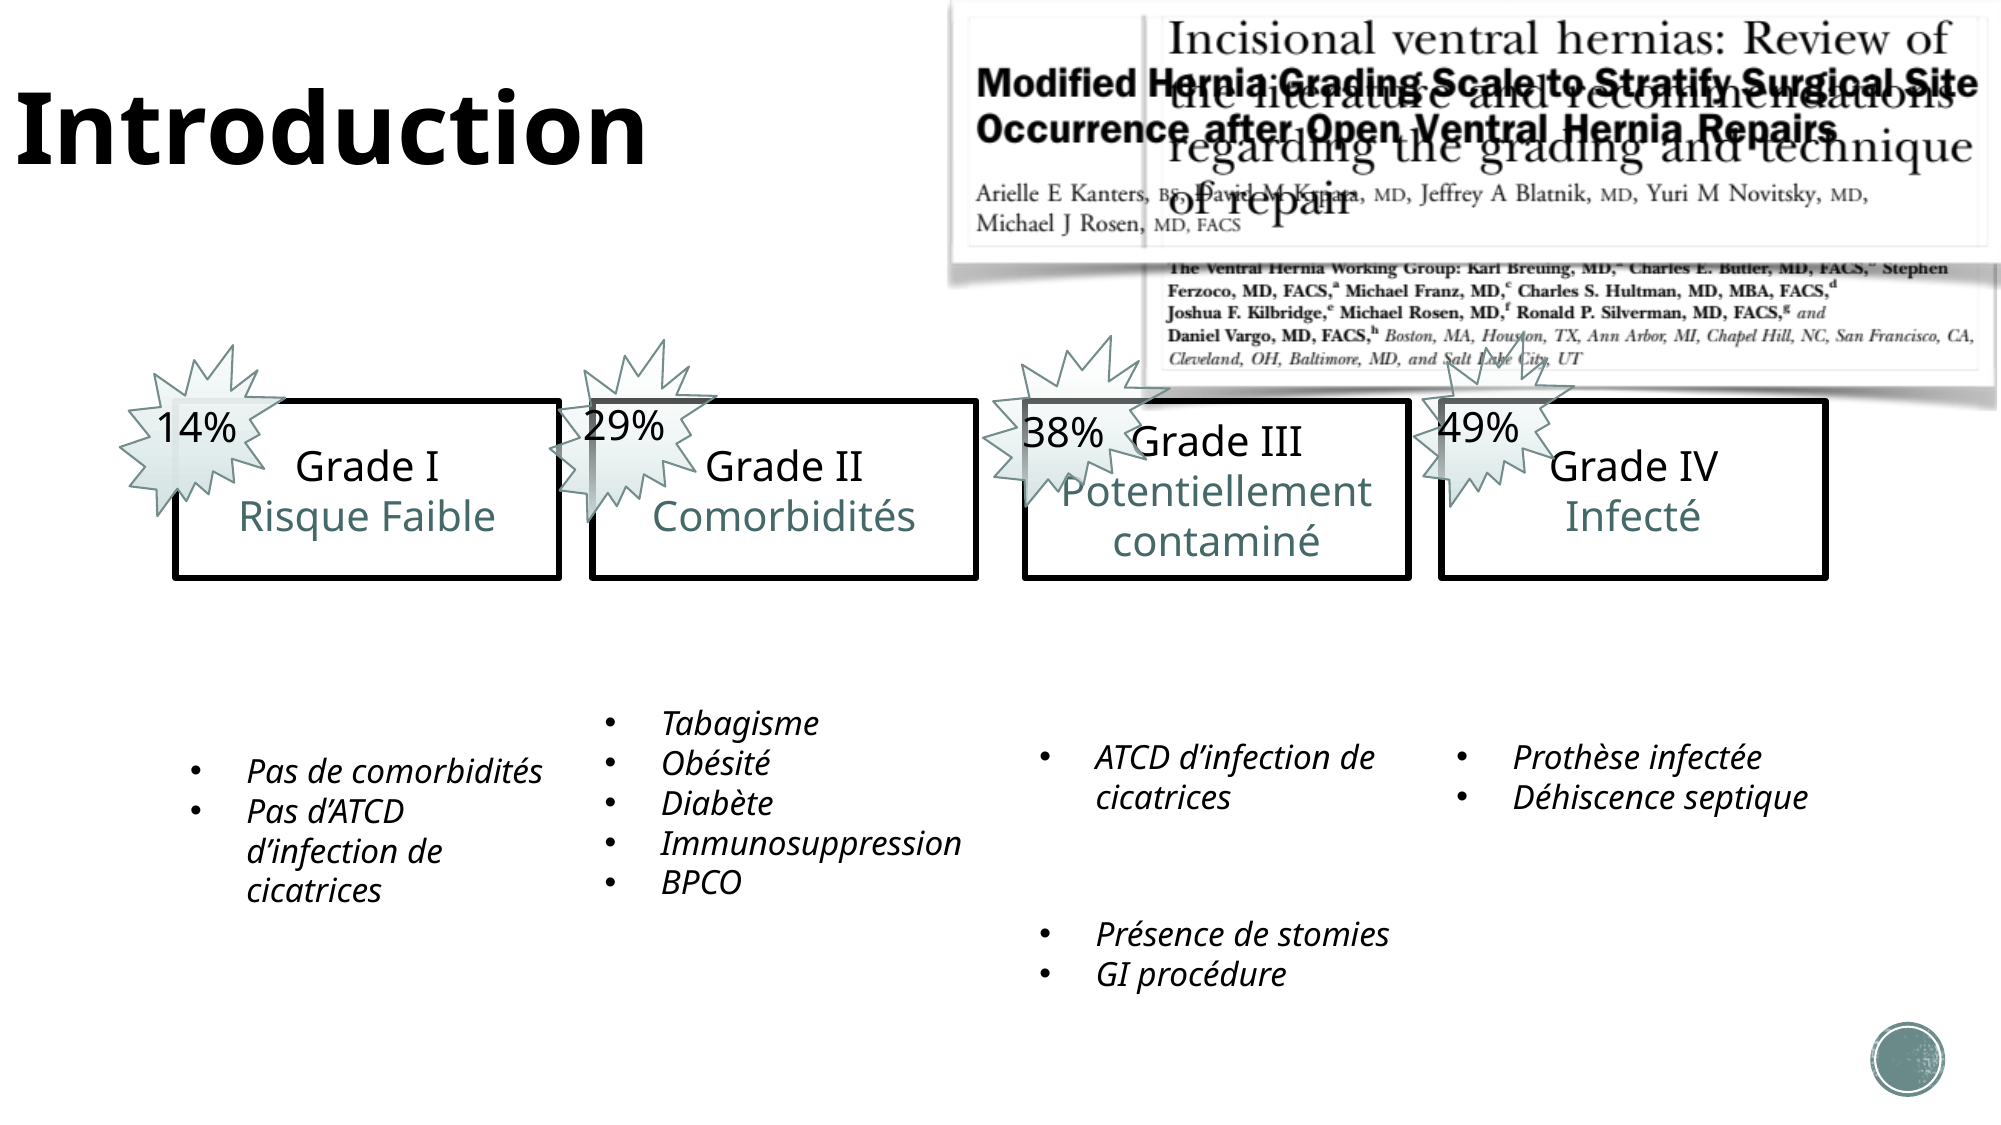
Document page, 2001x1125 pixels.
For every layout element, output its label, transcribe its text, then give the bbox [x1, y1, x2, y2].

text_box Grade I Risque Faible [175, 400, 560, 578]
text_box [1023, 490, 1041, 508]
text_box [118, 440, 137, 462]
text_box [1133, 441, 1148, 461]
text_box [249, 369, 259, 379]
text_box [189, 359, 206, 375]
text_box Présence de stomies GI procédure [1024, 864, 1409, 1042]
title Introduction [0, 0, 867, 264]
text_box [1491, 478, 1503, 486]
text_box Tabagisme Obésité Diabète Immunosuppression BPCO [589, 685, 1025, 919]
text_box [175, 372, 992, 630]
text_box [679, 365, 690, 373]
text_box [128, 475, 213, 518]
text_box [619, 354, 638, 373]
text_box 38% [994, 372, 1133, 490]
text_box [639, 338, 666, 373]
text_box [548, 444, 558, 457]
text_box 14% [137, 375, 255, 477]
text_box [255, 396, 287, 418]
text_box [1133, 386, 1140, 410]
text_box [127, 408, 137, 423]
picture [951, 2, 2000, 410]
text_box Grade II Comorbidités [592, 400, 977, 578]
text_box [1120, 360, 1140, 375]
text_box [221, 477, 236, 484]
text_box [255, 425, 261, 439]
text_box Grade IV Infecté [1441, 412, 1826, 578]
text_box [255, 454, 266, 470]
text_box [1133, 412, 1143, 431]
text_box 49% [1403, 412, 1555, 478]
text_box [209, 344, 235, 375]
text_box [690, 394, 718, 415]
text_box [1059, 334, 1113, 372]
text_box 29% [558, 373, 690, 475]
text_box Pas de comorbidités Pas d’ATCD d’infection de cicatrices [175, 687, 560, 973]
text_box Grade III Potentiellement contaminé [1024, 407, 1409, 578]
text_box [690, 461, 697, 473]
text_box [558, 475, 667, 524]
text_box [1020, 363, 1036, 372]
text_box [1428, 478, 1486, 508]
text_box Prothèse infectée Déhiscence septique [1441, 687, 1826, 865]
text_box ATCD d’infection de cicatrices [1024, 687, 1409, 864]
